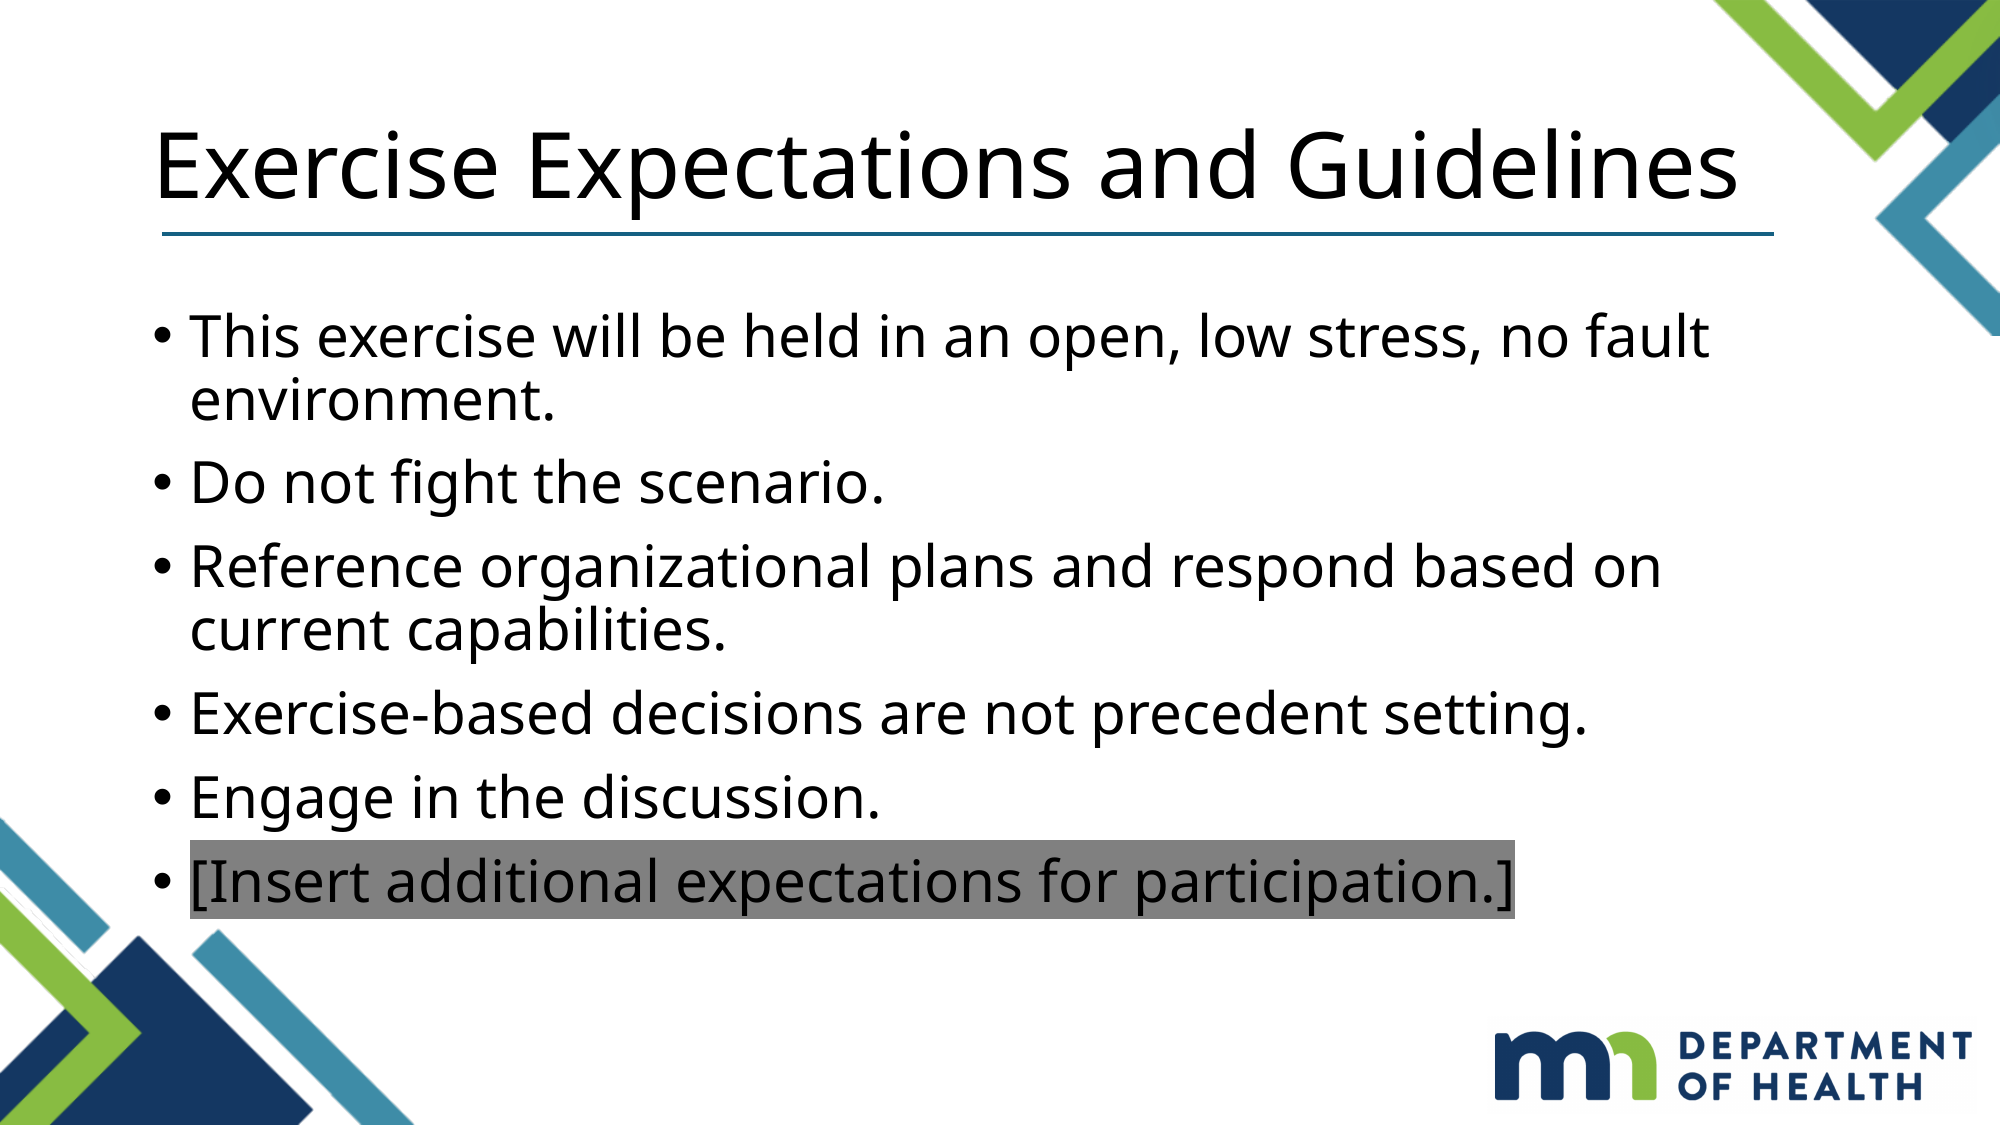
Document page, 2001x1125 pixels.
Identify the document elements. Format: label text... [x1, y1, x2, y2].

picture [1487, 1015, 1977, 1115]
picture [0, 806, 427, 1125]
picture [1707, 0, 2000, 337]
title Exercise Expectations and Guidelines [137, 59, 1707, 278]
list This exercise will be held in an open, low stress, no fault environment. Do not fight the scenario. Reference organizational plans and respond based on current capabilities. Exercise-based decisions are not precedent setting. Engage in the discussion. [Insert additional expectations for participation.] [137, 299, 1863, 1014]
